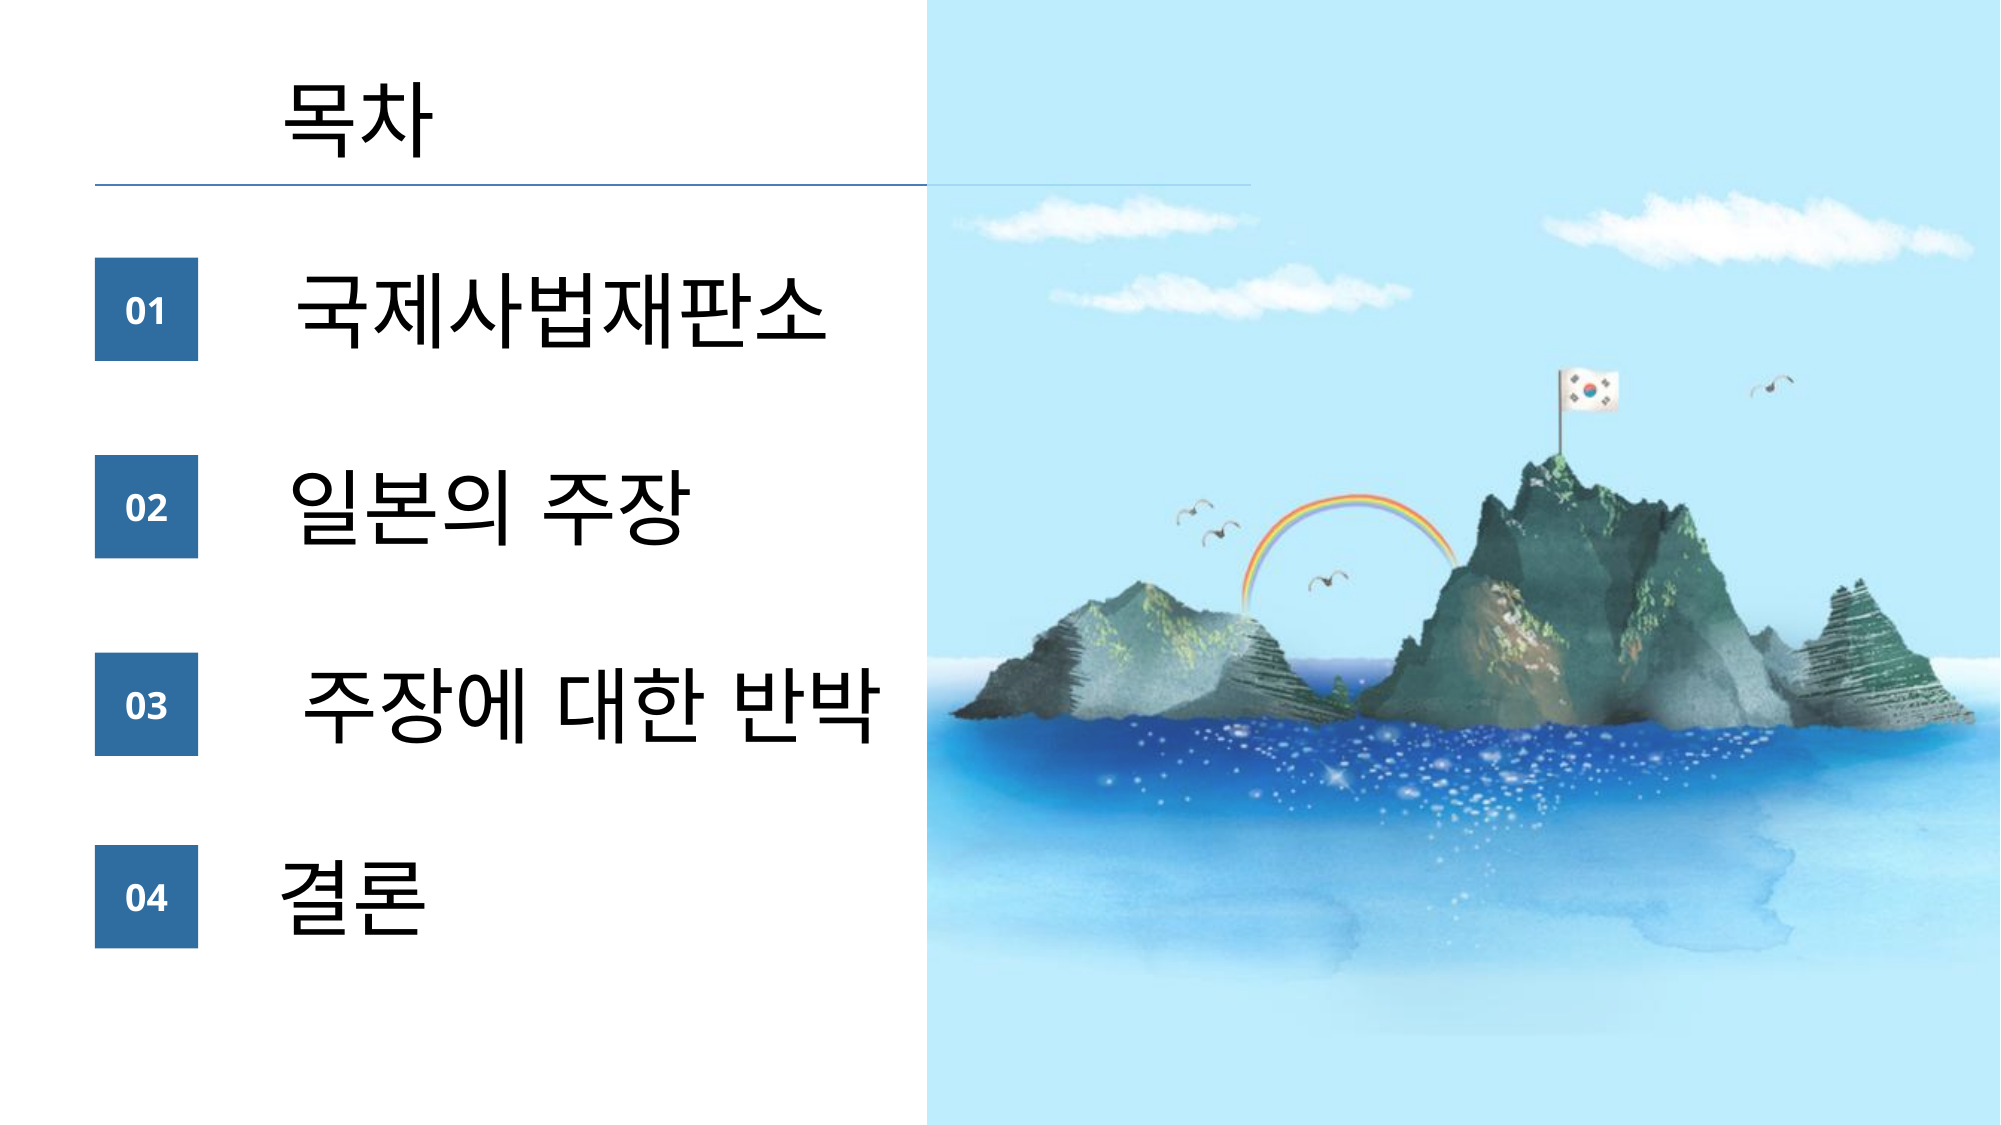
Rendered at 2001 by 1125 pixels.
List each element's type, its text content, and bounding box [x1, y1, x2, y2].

picture [927, 0, 2000, 1125]
text_box 목차 [94, 60, 622, 176]
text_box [94, 838, 453, 956]
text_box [94, 448, 729, 566]
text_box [94, 646, 922, 763]
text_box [94, 251, 873, 368]
